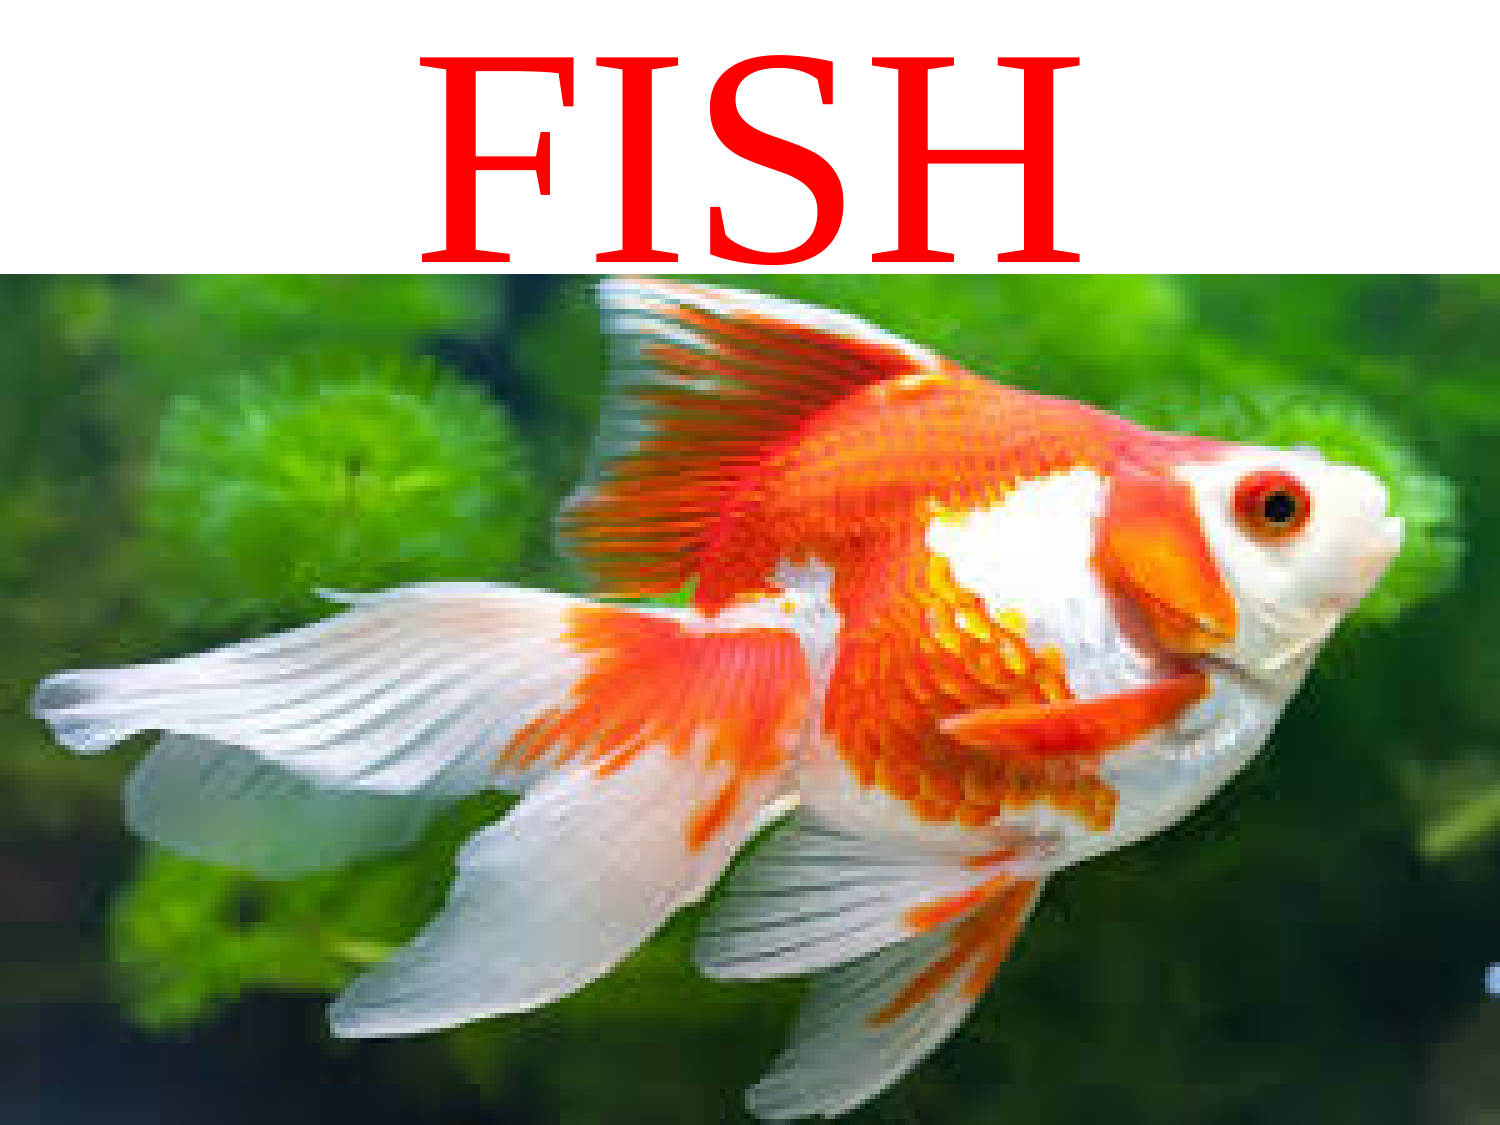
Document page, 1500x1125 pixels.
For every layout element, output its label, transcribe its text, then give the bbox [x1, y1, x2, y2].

title FISH [0, 0, 1500, 274]
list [0, 274, 1500, 1125]
